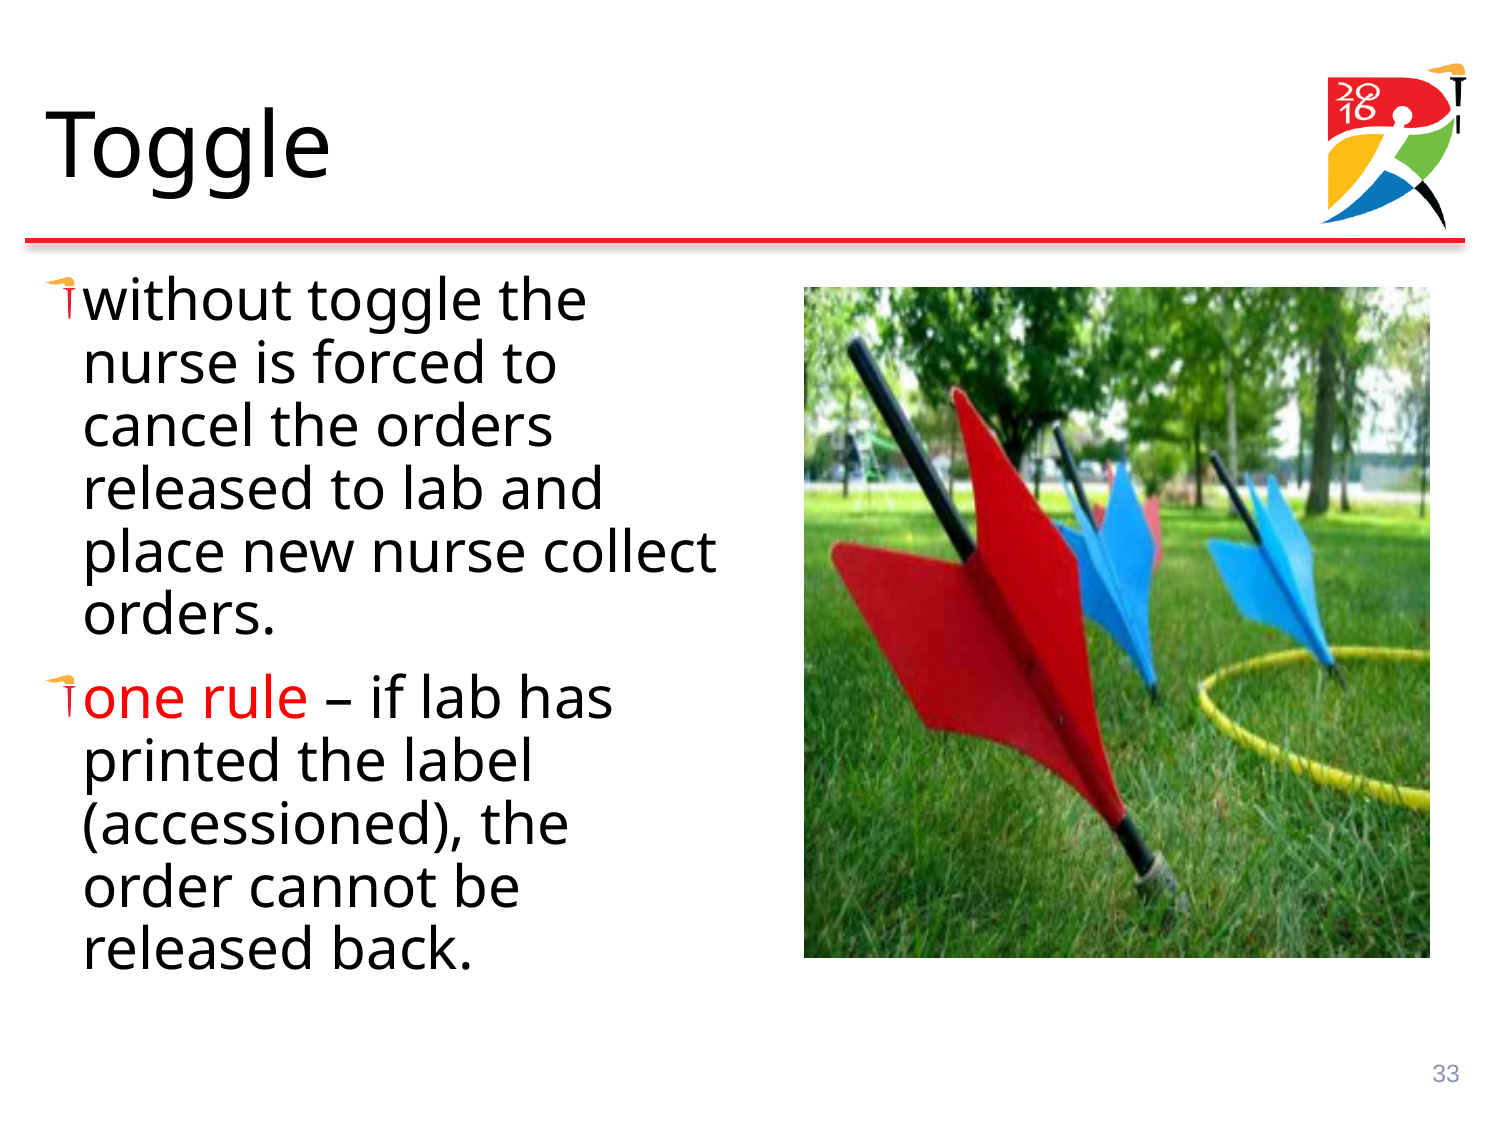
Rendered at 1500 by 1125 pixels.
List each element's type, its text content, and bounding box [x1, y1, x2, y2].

title Toggle [30, 59, 1315, 236]
picture [45, 277, 78, 319]
list without toggle the nurse is forced to cancel the orders released to lab and place new nurse collect orders. one rule – if lab has printed the label (accessioned), the order cannot be released back. [30, 262, 741, 1014]
slide_number 33 [1059, 1042, 1476, 1103]
picture [804, 287, 1430, 959]
picture [1315, 59, 1470, 236]
picture [45, 675, 78, 717]
